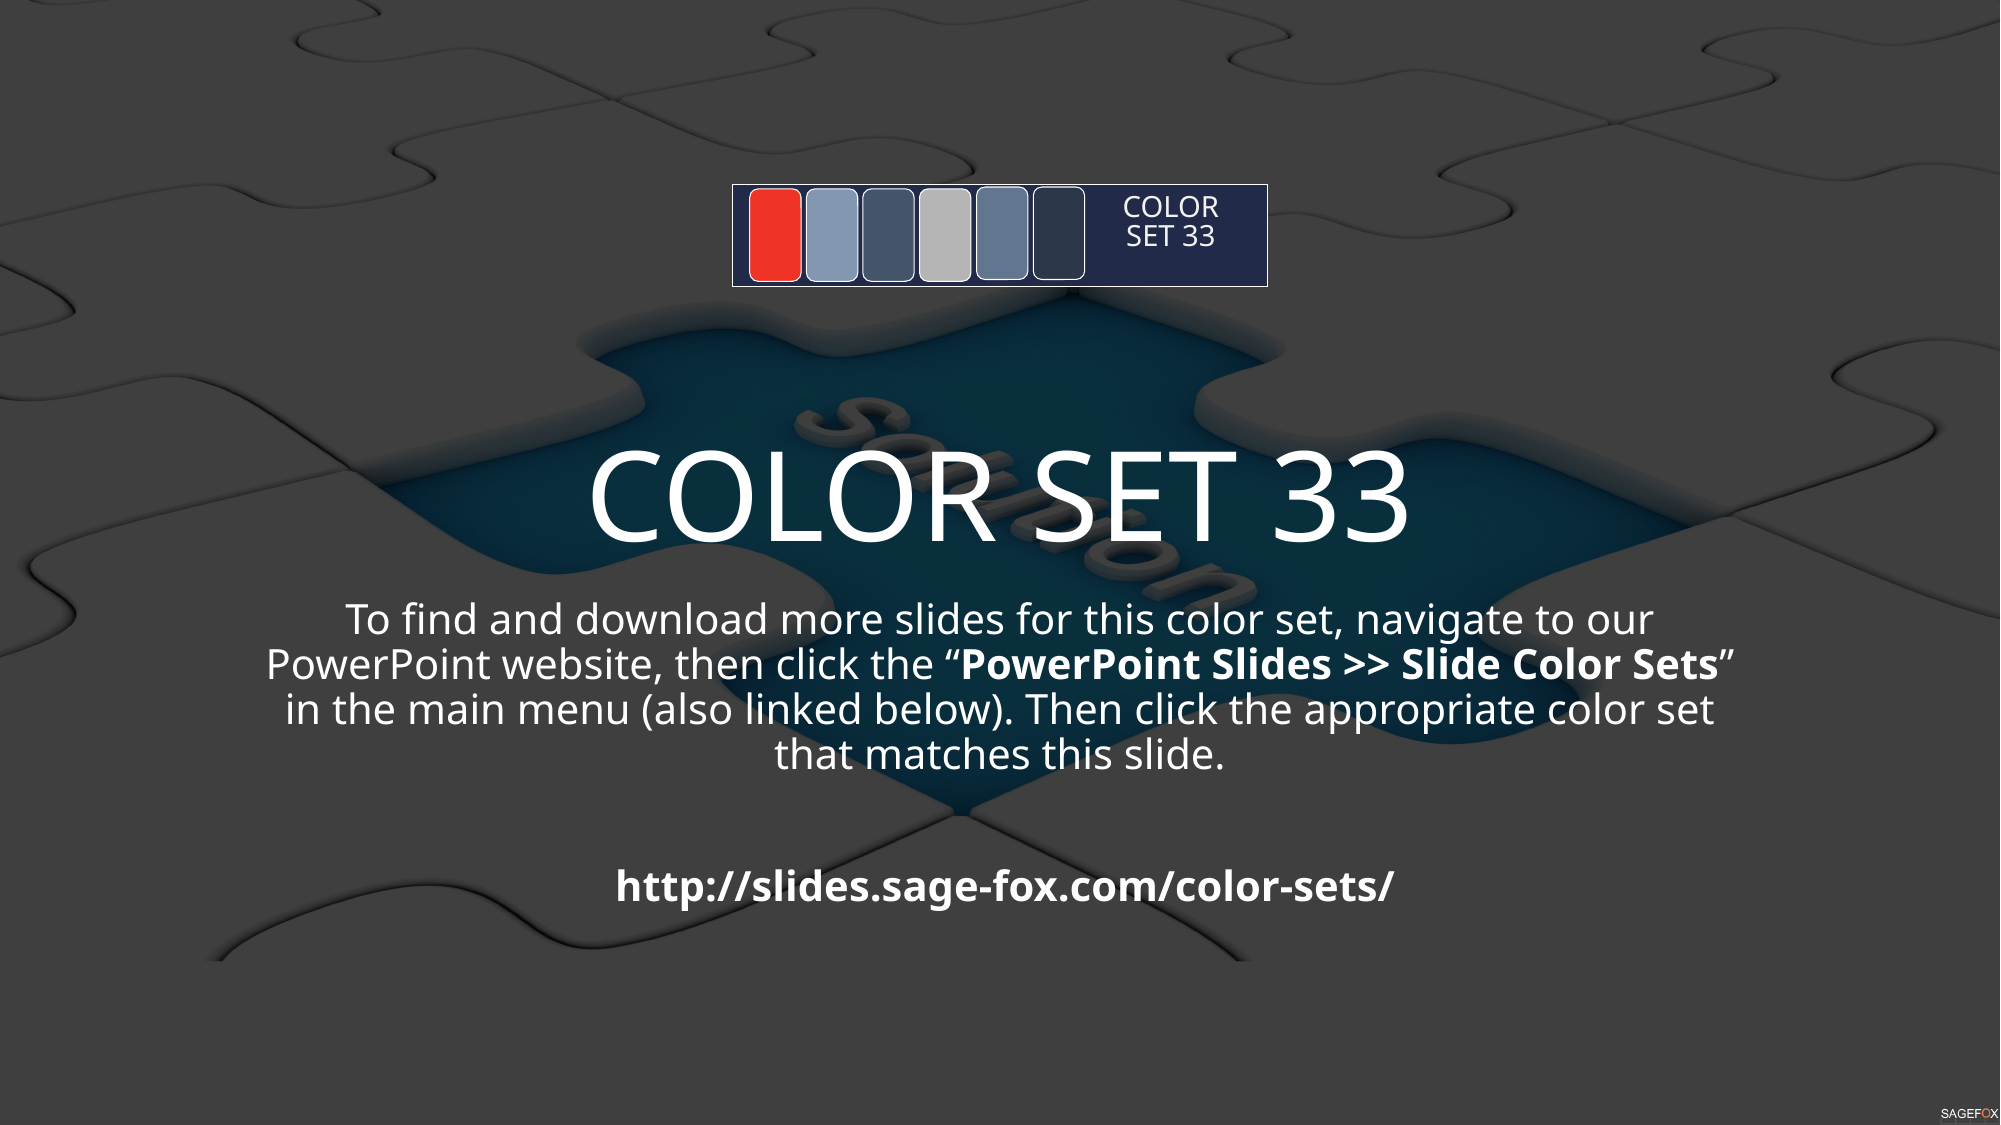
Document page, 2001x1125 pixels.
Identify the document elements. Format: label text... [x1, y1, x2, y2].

picture [0, 0, 2001, 1125]
title COLOR SET 33 [249, 184, 1750, 576]
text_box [732, 184, 1268, 290]
subtitle To find and download more slides for this color set, navigate to our PowerPoint website, then click the “PowerPoint Slides >> Slide Color Sets” in the main menu (also linked below). Then click the appropriate color set that matches this slide. http://slides.sage-fox.com/color-sets/ [249, 590, 1750, 863]
